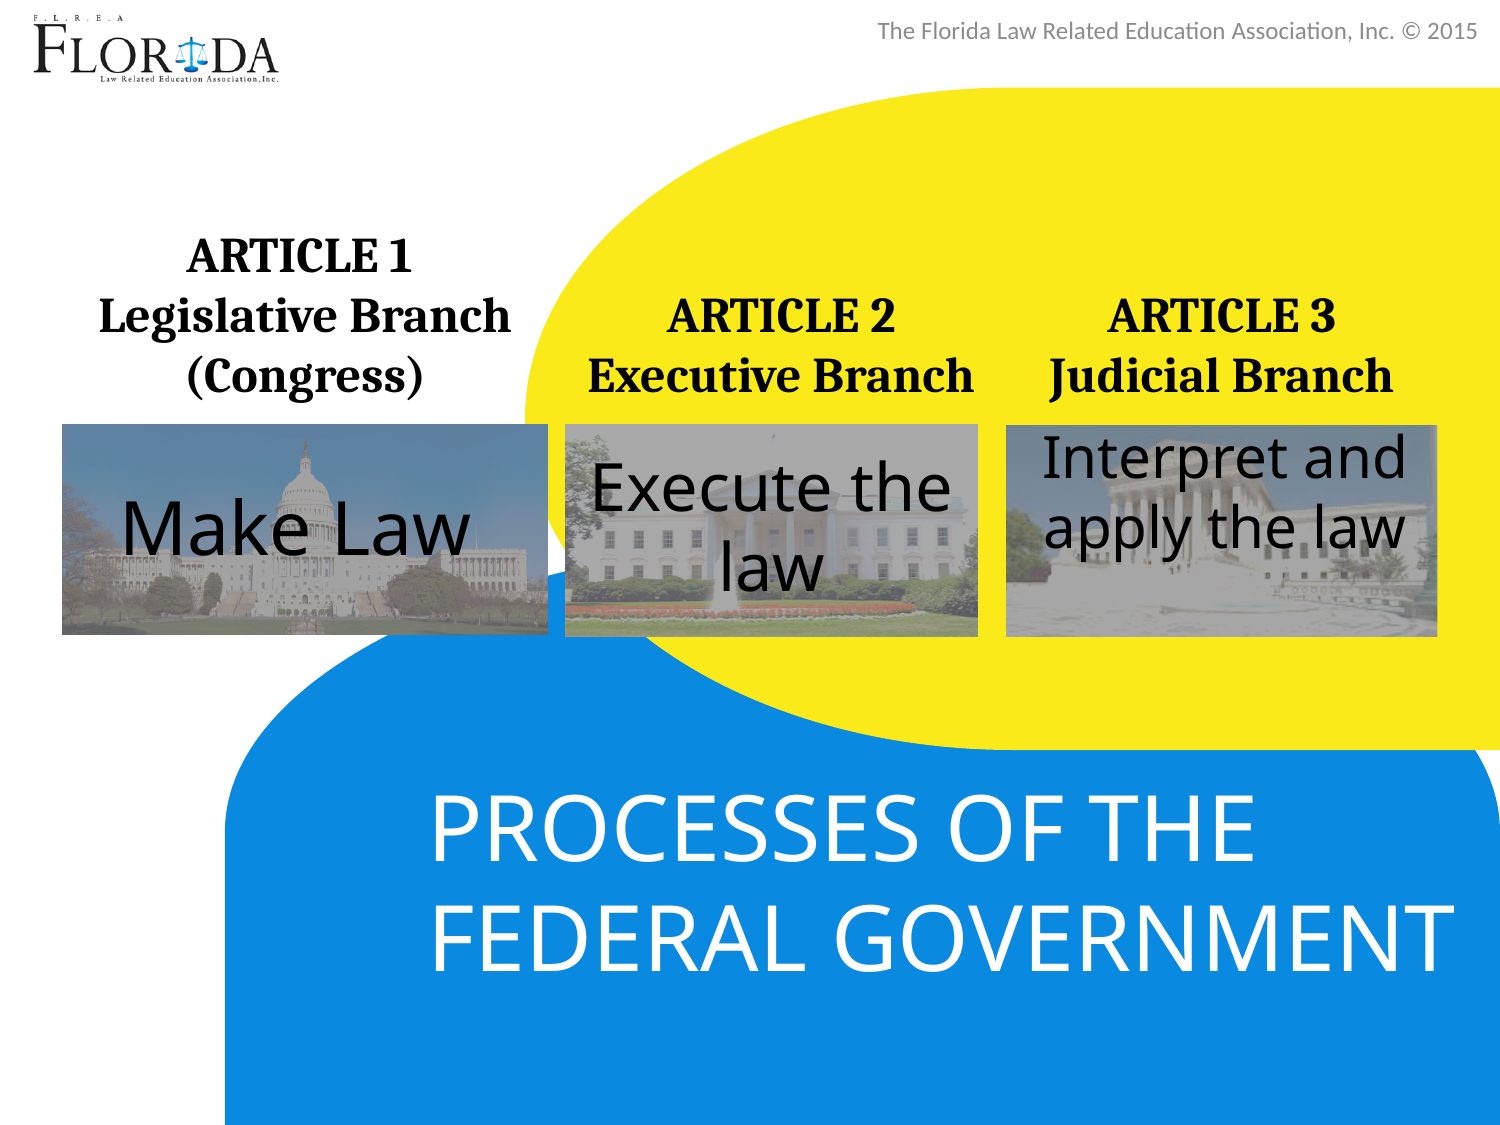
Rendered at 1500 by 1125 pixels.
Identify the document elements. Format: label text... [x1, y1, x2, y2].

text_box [978, 274, 1465, 638]
title Processes of the Federal Government [412, 762, 1500, 986]
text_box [538, 274, 977, 638]
picture [12, 0, 313, 88]
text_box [62, 215, 549, 636]
